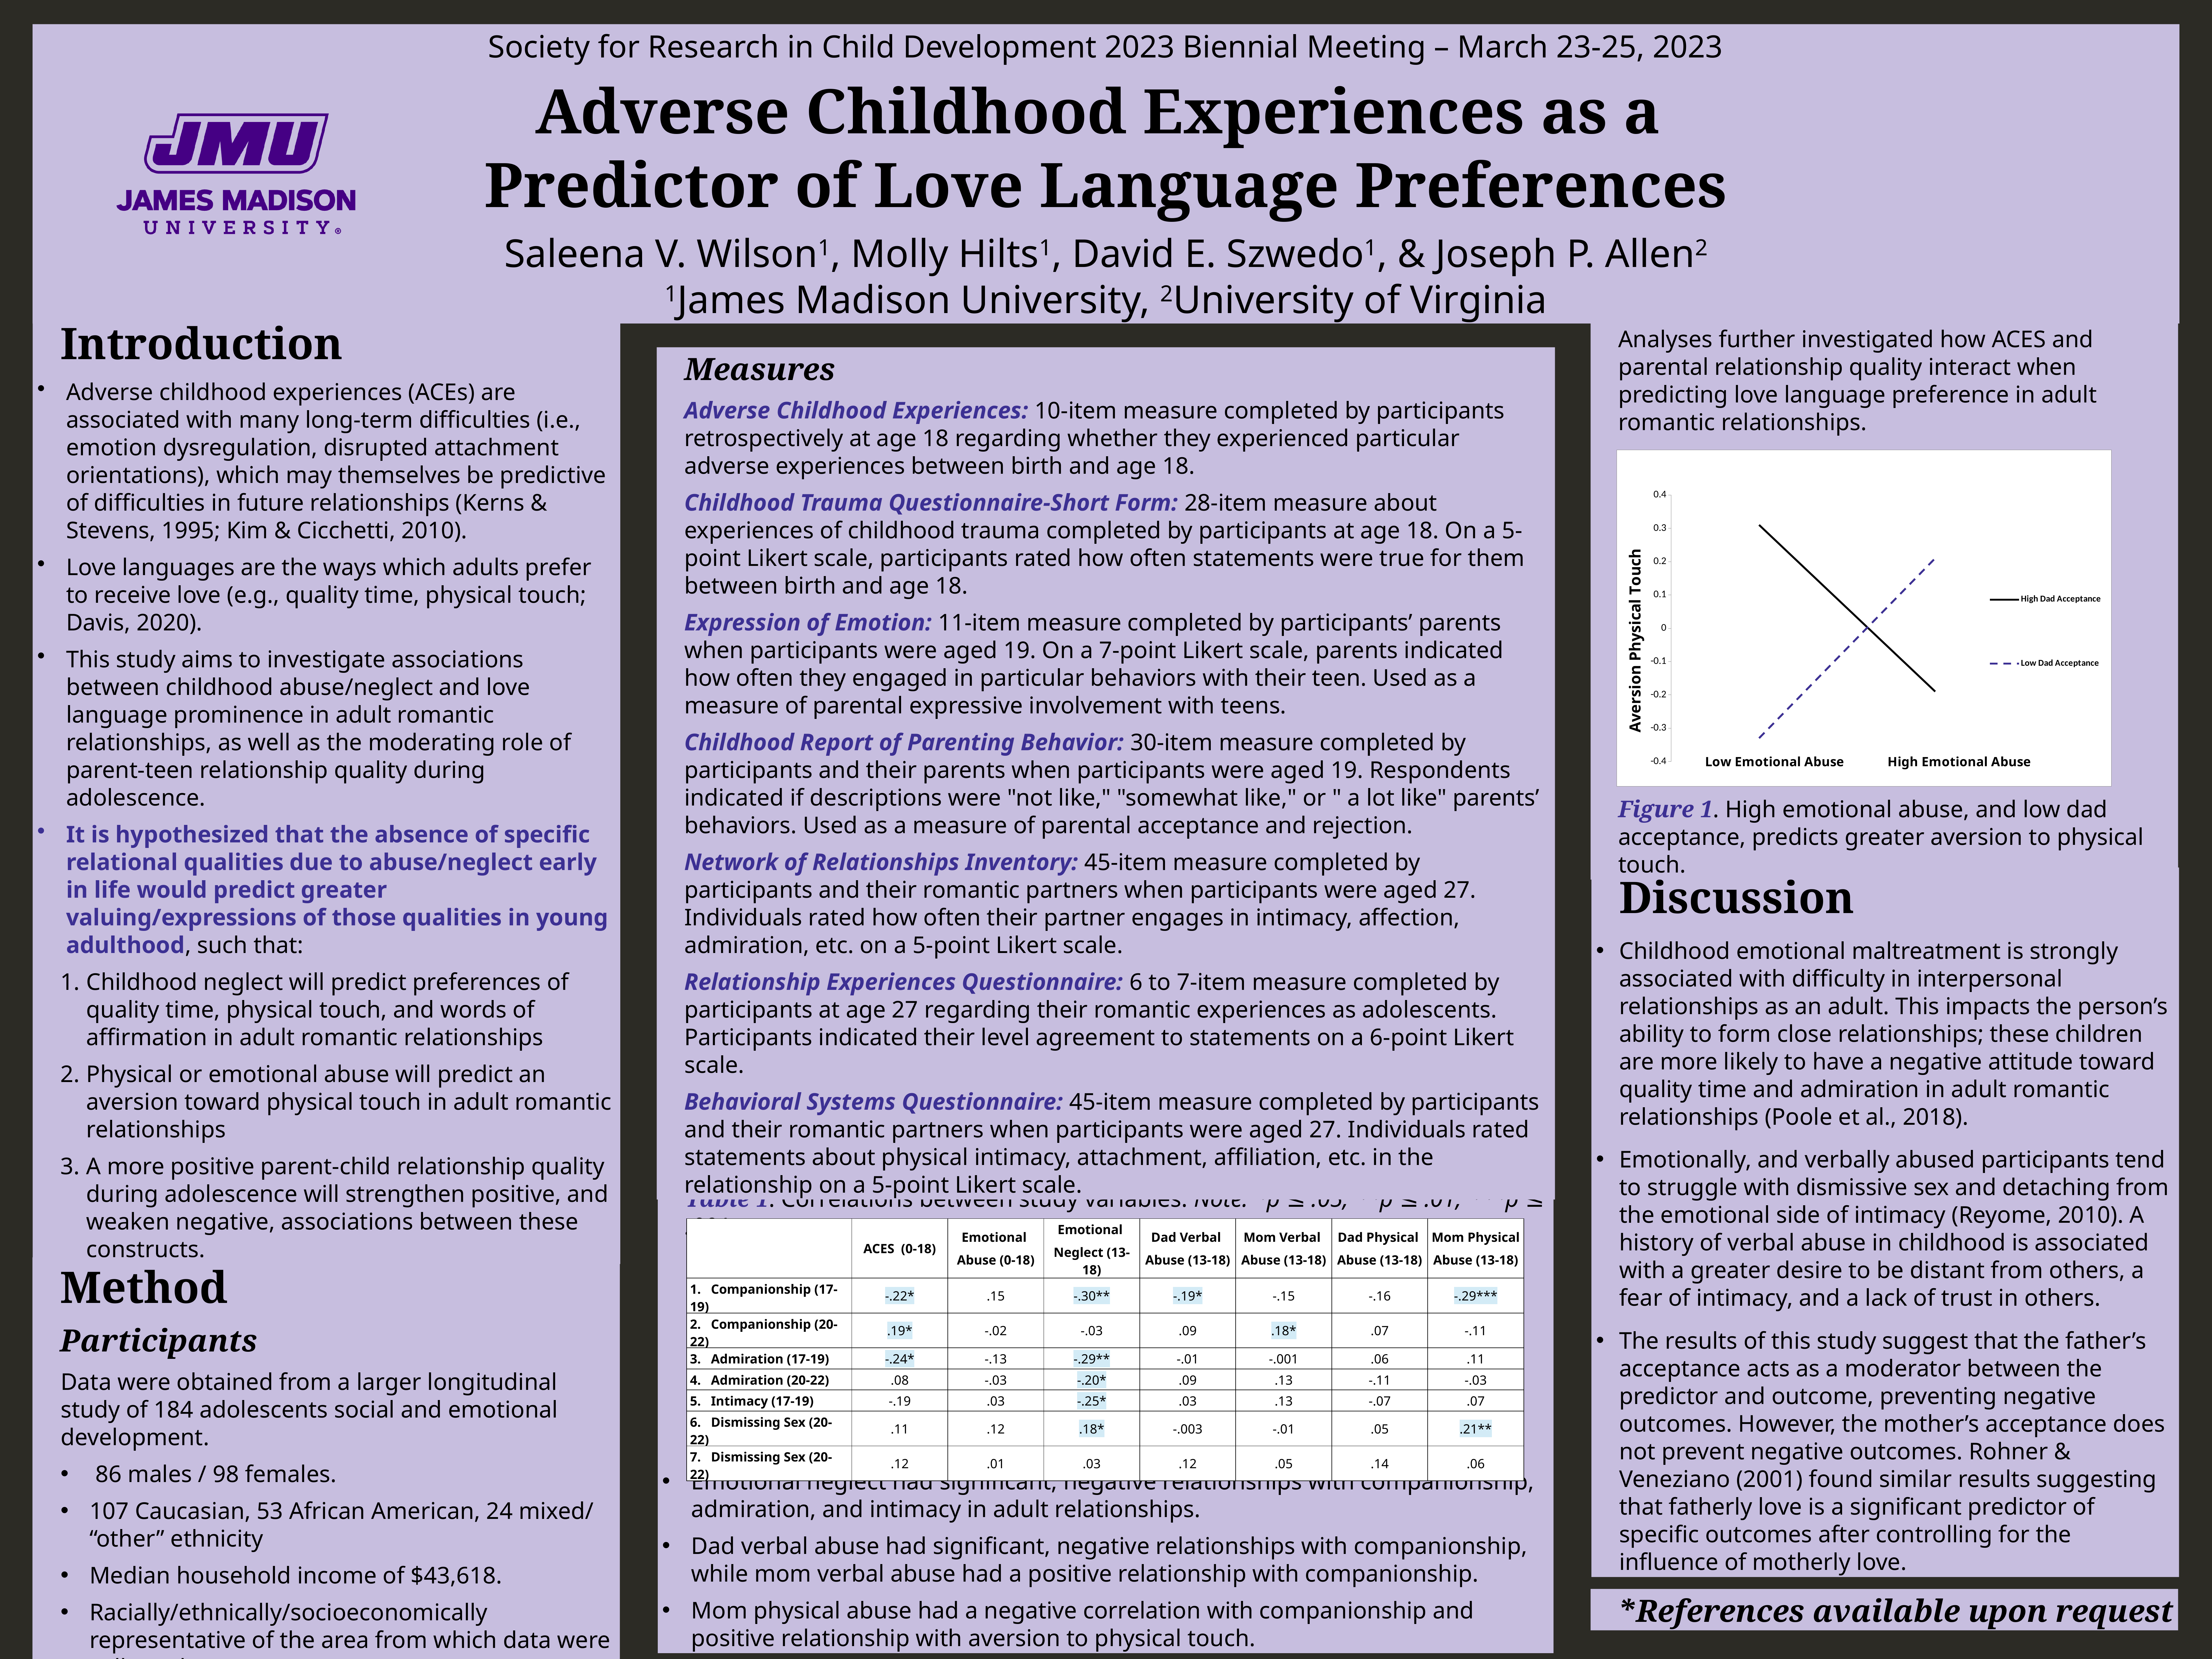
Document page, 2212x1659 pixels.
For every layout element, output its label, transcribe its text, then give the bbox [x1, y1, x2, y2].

table_header Emotional Neglect (13-18) [1044, 1219, 1139, 1278]
text_box Introduction Adverse childhood experiences (ACEs) are associated with many long-term difficulties (i.e., emotion dysregulation, disrupted attachment orientations), which may themselves be predictive of difficulties in future relationships (Kerns & Stevens, 1995; Kim & Cicchetti, 2010). Love languages are the ways which adults prefer to receive love (e.g., quality time, physical touch; Davis, 2020). This study aims to investigate associations between childhood abuse/neglect and love language prominence in adult romantic relationships, as well as the moderating role of parent-teen relationship quality during adolescence. It is hypothesized that the absence of specific relational qualities due to abuse/neglect early in life would predict greater valuing/expressions of those qualities in young adulthood, such that: Childhood neglect will predict preferences of quality time, physical touch, and words of affirmation in adult romantic relationships Physical or emotional abuse will predict an aversion toward physical touch in adult romantic relationships A more positive parent-child relationship quality during adolescence will strengthen positive, and weaken negative, associations between these constructs. [33, 313, 620, 1264]
table_cell .19* [852, 1313, 947, 1347]
table_cell -.003 [1140, 1411, 1235, 1446]
table_cell -.03 [1428, 1369, 1524, 1390]
table_cell -.29*** [1428, 1278, 1524, 1313]
table_cell -.02 [948, 1313, 1044, 1347]
table_cell .14 [1332, 1446, 1427, 1481]
table_cell -.20* [1044, 1369, 1139, 1390]
table_cell .13 [1236, 1390, 1332, 1411]
table_cell -.11 [1428, 1313, 1524, 1347]
table_cell -.07 [1332, 1390, 1427, 1411]
table_cell .12 [1140, 1446, 1235, 1481]
table_cell -.16 [1332, 1278, 1427, 1313]
table_cell 5. Intimacy (17-19) [687, 1390, 852, 1411]
table_cell .05 [1236, 1446, 1332, 1481]
text_box Method Participants Data were obtained from a larger longitudinal study of 184 adolescents social and emotional development. 86 males / 98 females. 107 Caucasian, 53 African American, 24 mixed/ “other” ethnicity Median household income of $43,618. Racially/ethnically/socioeconomically representative of the area from which data were collected. [32, 1257, 620, 1659]
table_cell .08 [852, 1369, 947, 1390]
table_cell .18* [1236, 1313, 1332, 1347]
table_cell -.25* [1044, 1390, 1139, 1411]
picture [65, 63, 407, 284]
title Society for Research in Child Development 2023 Biennial Meeting – March 23-25, 2023 Adverse Childhood Experiences as a Predictor of Love Language Preferences Saleena V. Wilson1, Molly Hilts1, David E. Szwedo1, & Joseph P. Allen2 1James Madison University, 2University of Virginia [33, 24, 2179, 324]
table_cell -.22* [852, 1278, 947, 1313]
table_cell .12 [852, 1446, 947, 1481]
table_cell .11 [852, 1411, 947, 1446]
table_cell -.15 [1236, 1278, 1332, 1313]
table_cell 7. Dismissing Sex (20-22) [687, 1446, 852, 1481]
table_cell 6. Dismissing Sex (20-22) [687, 1411, 852, 1446]
table_cell -.11 [1332, 1369, 1427, 1390]
table_cell -.01 [1140, 1348, 1235, 1369]
table_cell .06 [1332, 1348, 1427, 1369]
table_cell 3. Admiration (17-19) [687, 1348, 852, 1369]
chart [1617, 450, 2112, 786]
table_cell -.19* [1140, 1278, 1235, 1313]
table_cell .09 [1140, 1369, 1235, 1390]
table_cell 1. Companionship (17-19) [687, 1278, 852, 1313]
table_cell .05 [1332, 1411, 1427, 1446]
table_cell .07 [1428, 1390, 1524, 1411]
table_cell -.001 [1236, 1348, 1332, 1369]
table_header Mom Physical Abuse (13-18) [1428, 1219, 1524, 1278]
table_cell .03 [948, 1390, 1044, 1411]
table_header Emotional Abuse (0-18) [948, 1219, 1044, 1278]
table_cell .12 [948, 1411, 1044, 1446]
table_cell -.13 [948, 1348, 1044, 1369]
table_cell -.19 [852, 1390, 947, 1411]
table_header [687, 1219, 852, 1278]
table_cell 2. Companionship (20-22) [687, 1313, 852, 1347]
table_cell -.03 [1044, 1313, 1139, 1347]
table_cell .03 [1044, 1446, 1139, 1481]
table_cell .15 [948, 1278, 1044, 1313]
table_cell .01 [948, 1446, 1044, 1481]
text_box Analyses further investigated how ACES and parental relationship quality interact when predicting love language preference in adult romantic relationships. Figure 1. High emotional abuse, and low dad acceptance, predicts greater aversion to physical touch. [1590, 322, 2178, 880]
text_box Measures Adverse Childhood Experiences: 10-item measure completed by participants retrospectively at age 18 regarding whether they experienced particular adverse experiences between birth and age 18. Childhood Trauma Questionnaire-Short Form: 28-item measure about experiences of childhood trauma completed by participants at age 18. On a 5-point Likert scale, participants rated how often statements were true for them between birth and age 18. Expression of Emotion: 11-item measure completed by participants’ parents when participants were aged 19. On a 7-point Likert scale, parents indicated how often they engaged in particular behaviors with their teen. Used as a measure of parental expressive involvement with teens. Childhood Report of Parenting Behavior: 30-item measure completed by participants and their parents when participants were aged 19. Respondents indicated if descriptions were "not like," "somewhat like," or " a lot like" parents’ behaviors. Used as a measure of parental acceptance and rejection. Network of Relationships Inventory: 45-item measure completed by participants and their romantic partners when participants were aged 27. Individuals rated how often their partner engages in intimacy, affection, admiration, etc. on a 5-point Likert scale. Relationship Experiences Questionnaire: 6 to 7-item measure completed by participants at age 27 regarding their romantic experiences as adolescents. Participants indicated their level agreement to statements on a 6-point Likert scale. Behavioral Systems Questionnaire: 45-item measure completed by participants and their romantic partners when participants were aged 27. Individuals rated statements about physical intimacy, attachment, affiliation, etc. in the relationship on a 5-point Likert scale. [657, 347, 1555, 1200]
table_cell .13 [1236, 1369, 1332, 1390]
table_cell .11 [1428, 1348, 1524, 1369]
text_box *References available upon request [1590, 1589, 2178, 1630]
table_header Dad Physical Abuse (13-18) [1332, 1219, 1427, 1278]
table_header Mom Verbal Abuse (13-18) [1236, 1219, 1332, 1278]
table_cell -.01 [1236, 1411, 1332, 1446]
table_cell .18* [1044, 1411, 1139, 1446]
text_box Discussion Childhood emotional maltreatment is strongly associated with difficulty in interpersonal relationships as an adult. This impacts the person’s ability to form close relationships; these children are more likely to have a negative attitude toward quality time and admiration in adult romantic relationships (Poole et al., 2018). Emotionally, and verbally abused participants tend to struggle with dismissive sex and detaching from the emotional side of intimacy (Reyome, 2010). A history of verbal abuse in childhood is associated with a greater desire to be distant from others, a fear of intimacy, and a lack of trust in others. The results of this study suggest that the father’s acceptance acts as a moderator between the predictor and outcome, preventing negative outcomes. However, the mother’s acceptance does not prevent negative outcomes. Rohner & Veneziano (2001) found similar results suggesting that fatherly love is a significant predictor of specific outcomes after controlling for the influence of motherly love. [1591, 867, 2179, 1577]
table_header ACES (0-18) [852, 1219, 947, 1278]
table_cell .07 [1332, 1313, 1427, 1347]
text_box Results Table 1. Correlations between study variables. Note. *p ≤ .05, **p ≤ .01, ***p ≤ .001 Emotional neglect had significant, negative relationships with companionship, admiration, and intimacy in adult relationships. Dad verbal abuse had significant, negative relationships with companionship, while mom verbal abuse had a positive relationship with companionship. Mom physical abuse had a negative correlation with companionship and positive relationship with aversion to physical touch. [658, 1200, 1554, 1653]
table_cell .03 [1140, 1390, 1235, 1411]
table_cell .09 [1140, 1313, 1235, 1347]
table_header Dad Verbal Abuse (13-18) [1140, 1219, 1235, 1278]
table_cell -.03 [948, 1369, 1044, 1390]
table_cell .06 [1428, 1446, 1524, 1481]
table_cell -.30** [1044, 1278, 1139, 1313]
table_cell .21** [1428, 1411, 1524, 1446]
table_cell -.24* [852, 1348, 947, 1369]
table_cell 4. Admiration (20-22) [687, 1369, 852, 1390]
table_cell -.29** [1044, 1348, 1139, 1369]
